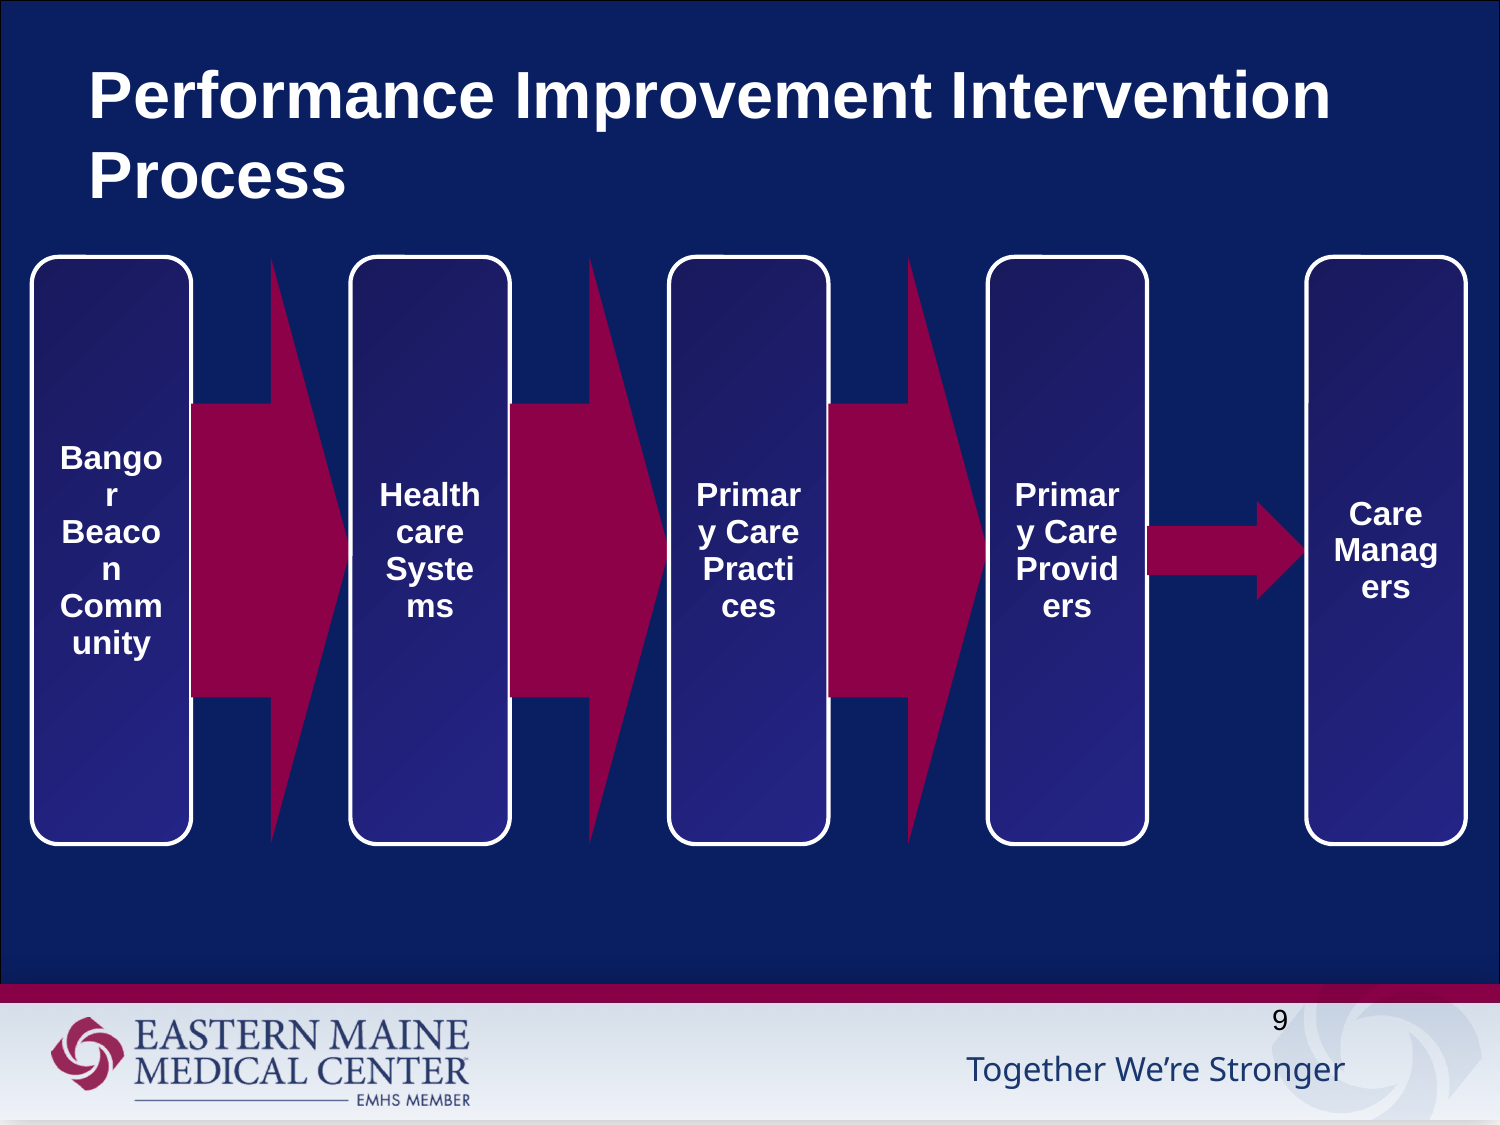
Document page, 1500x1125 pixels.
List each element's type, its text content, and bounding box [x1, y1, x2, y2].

picture [0, 984, 1500, 1120]
title Performance Improvement Intervention Process [73, 44, 1488, 127]
slide_number 9 [965, 993, 1304, 1072]
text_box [31, 256, 1466, 845]
